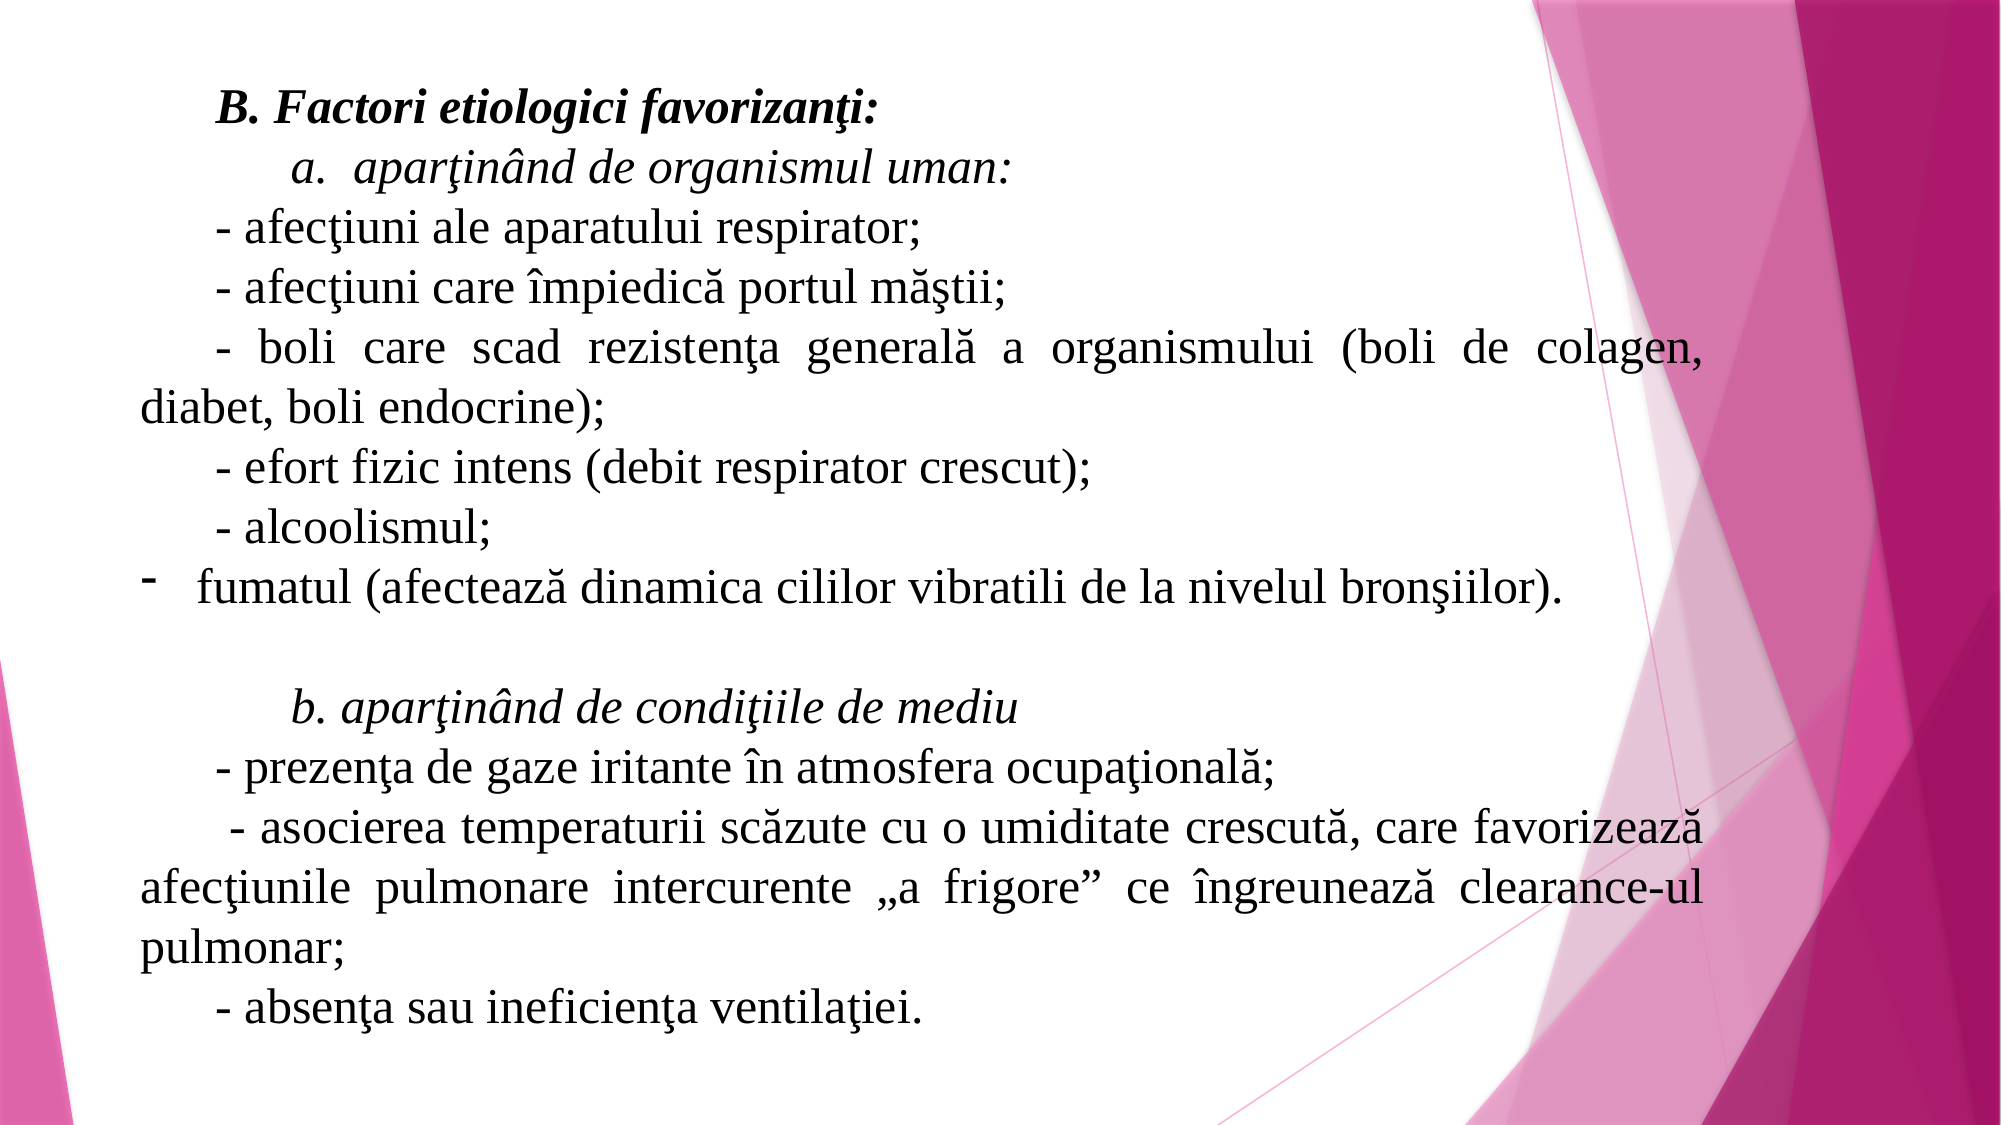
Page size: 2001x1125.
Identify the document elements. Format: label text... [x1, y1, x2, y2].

text_box B. Factori etiologici favorizanţi: a. aparţinând de organismul uman: - afecţiuni ale aparatului respirator; - afecţiuni care împiedică portul măştii; - boli care scad rezistenţa generală a organismului (boli de colagen, diabet, boli endocrine); - efort fizic intens (debit respirator crescut); - alcoolismul; fumatul (afectează dinamica cililor vibratili de la nivelul bronşiilor). b. aparţinând de condiţiile de mediu - prezenţa de gaze iritante în atmosfera ocupaţională; - asocierea temperaturii scăzute cu o umiditate crescută, care favorizează afecţiunile pulmonare intercurente „a frigore” ce îngreunează clearance-ul pulmonar; - absenţa sau ineficienţa ventilaţiei. [125, 66, 1721, 1042]
